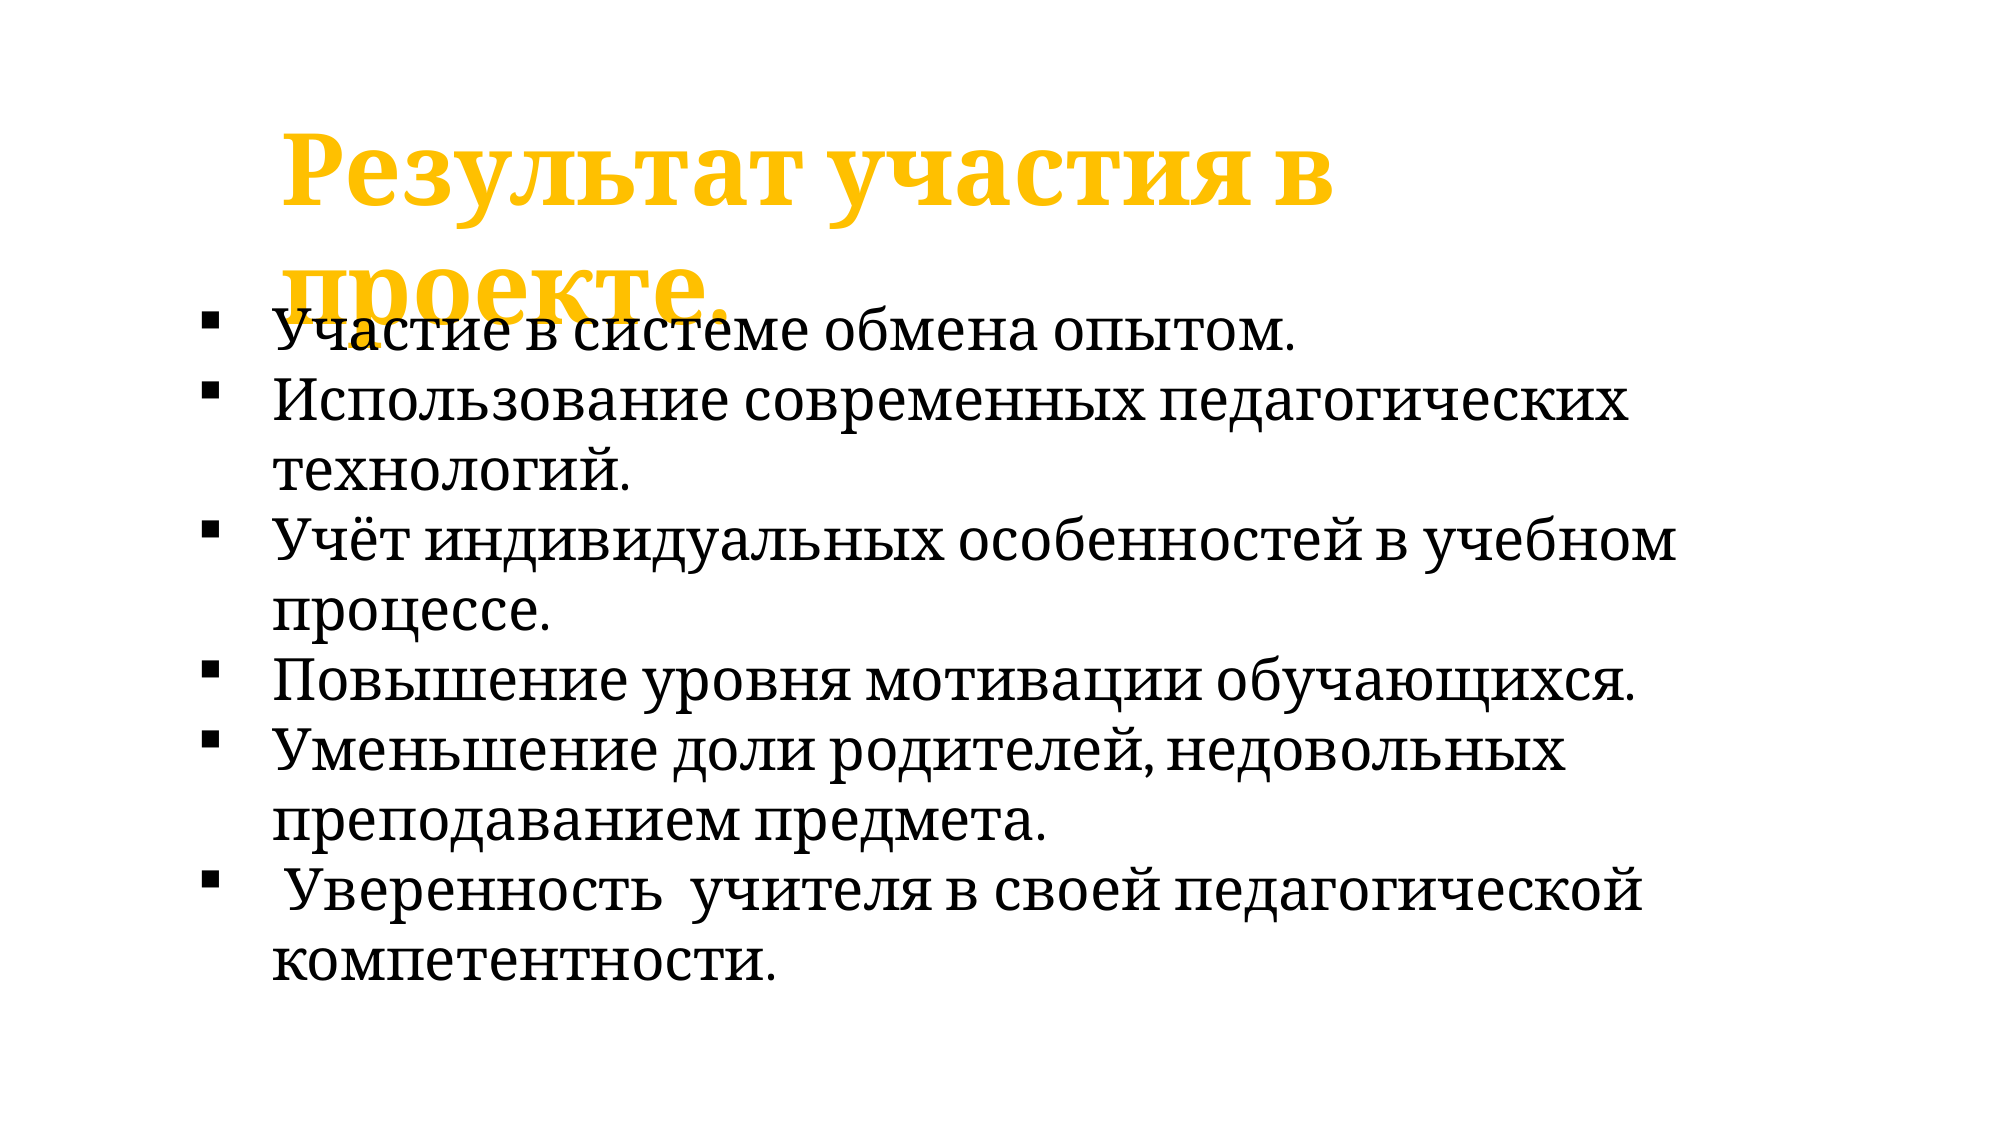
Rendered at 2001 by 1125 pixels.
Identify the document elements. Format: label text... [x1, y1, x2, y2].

text_box Участие в системе обмена опытом. Использование современных педагогических технологий. Учёт индивидуальных особенностей в учебном процессе. Повышение уровня мотивации обучающихся. Уменьшение доли родителей, недовольных преподаванием предмета. Уверенность учителя в своей педагогической компетентности. [182, 284, 1823, 1000]
text_box Результат участия в проекте. [266, 97, 1795, 284]
